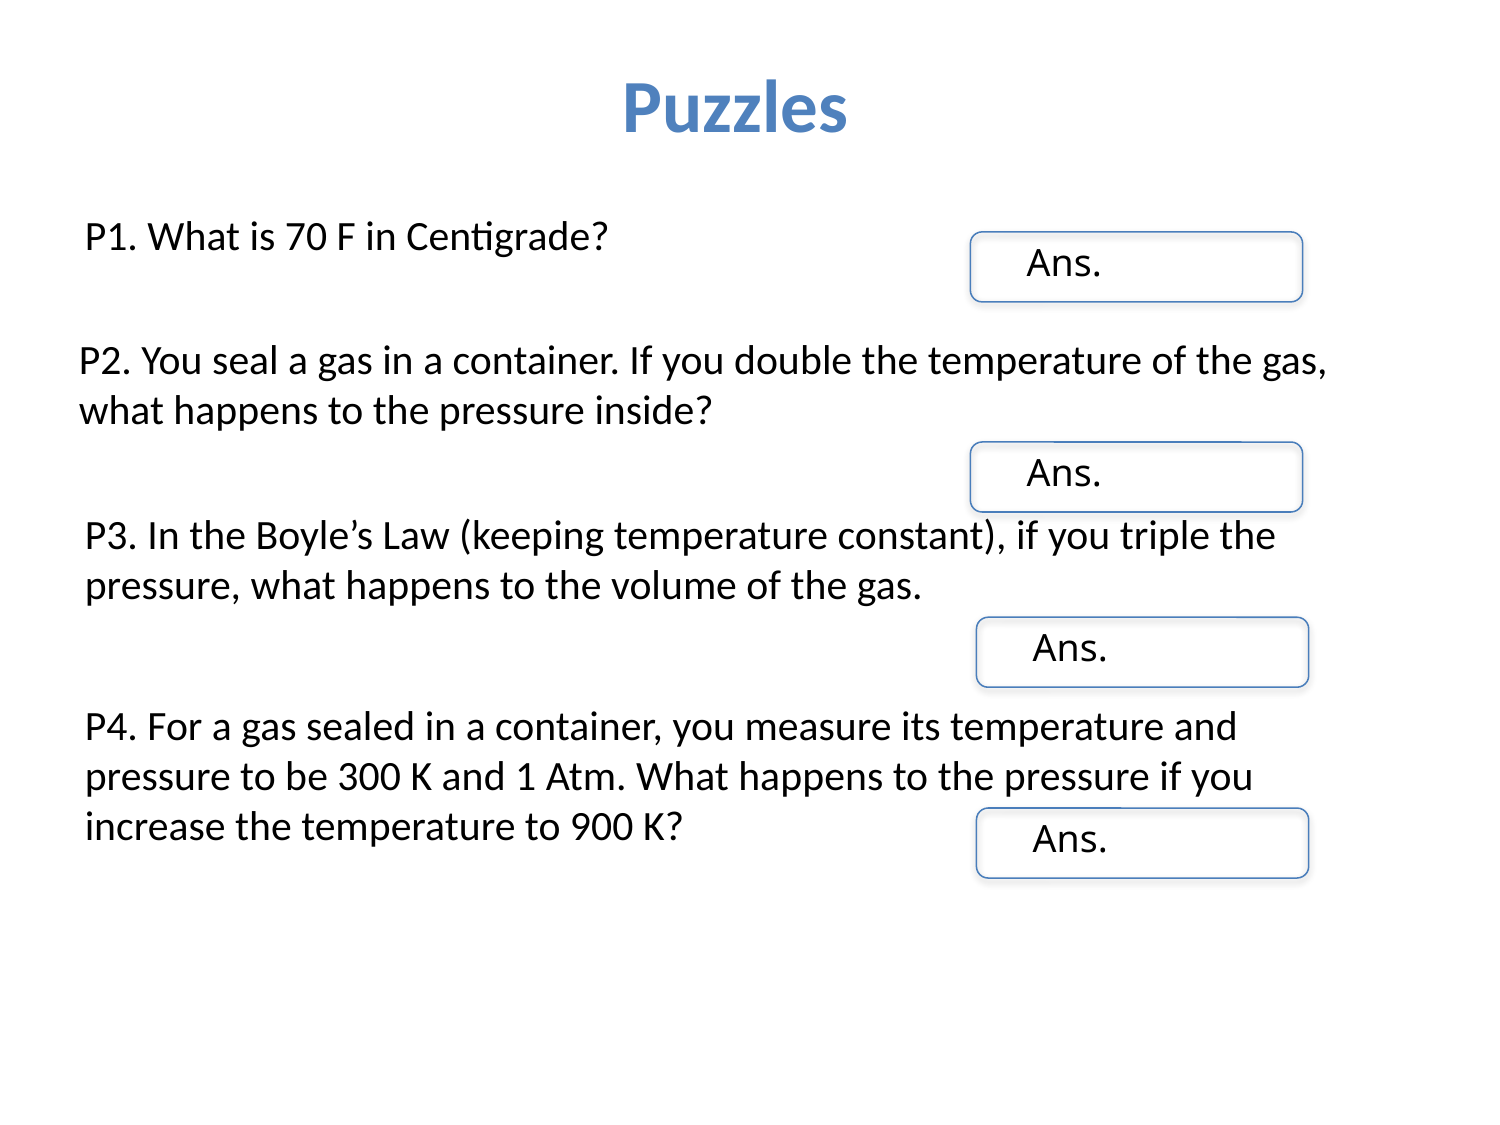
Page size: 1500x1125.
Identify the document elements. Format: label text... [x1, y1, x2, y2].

text_box P3. In the Boyle’s Law (keeping temperature constant), if you triple the pressure, what happens to the volume of the gas. [70, 500, 1407, 616]
text_box [975, 807, 1310, 879]
text_box P4. For a gas sealed in a container, you measure its temperature and pressure to be 300 K and 1 Atm. What happens to the pressure if you increase the temperature to 900 K? [70, 691, 1407, 856]
text_box [975, 616, 1310, 688]
text_box P2. You seal a gas in a container. If you double the temperature of the gas, what happens to the pressure inside? [64, 325, 1401, 440]
text_box Puzzles [607, 49, 864, 155]
text_box [969, 231, 1304, 303]
text_box [969, 441, 1304, 500]
text_box P1. What is 70 F in Centigrade? [70, 201, 1407, 266]
